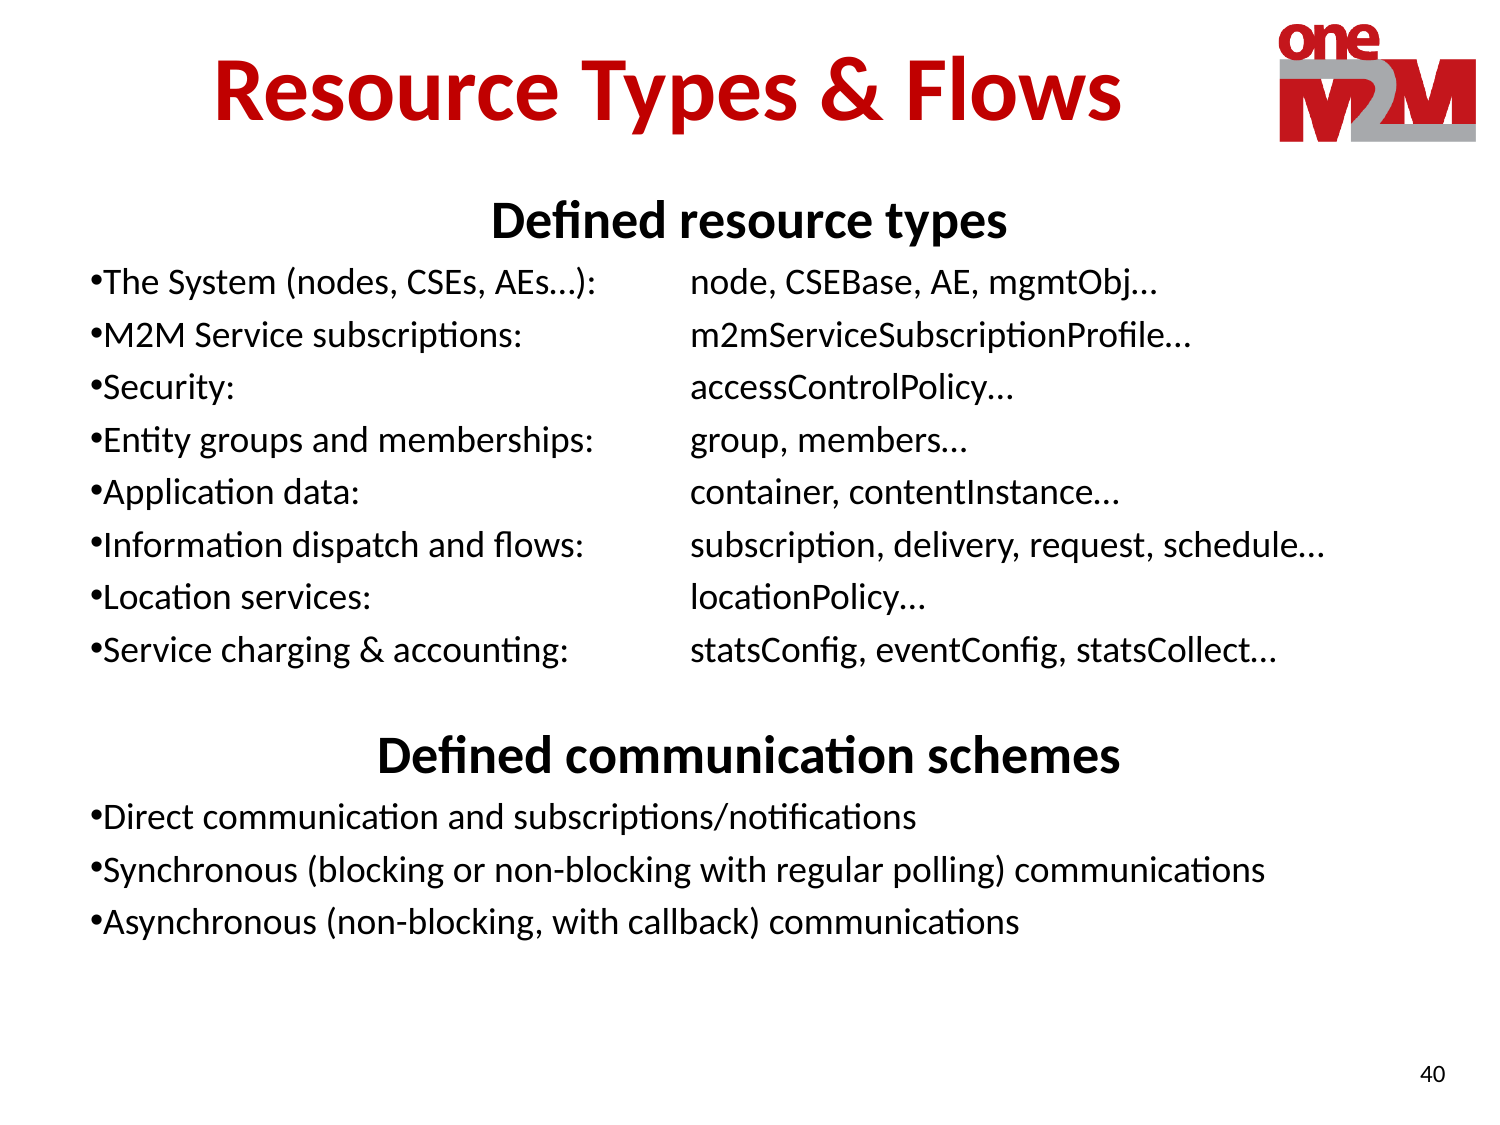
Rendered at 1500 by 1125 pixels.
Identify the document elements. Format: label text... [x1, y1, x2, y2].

picture [1254, 0, 1500, 168]
title Resource Types & Flows [75, 45, 1263, 233]
list Defined resource types The System (nodes, CSEs, AEs…): node, CSEBase, AE, mgmtObj… M2M Service subscriptions: m2mServiceSubscriptionProfile… Security: accessControlPolicy… Entity groups and memberships: group, members… Application data: container, contentInstance… Information dispatch and flows: subscription, delivery, request, schedule… Location services: locationPolicy… Service charging & accounting: statsConfig, eventConfig, statsCollect… Defined communication schemes Direct communication and subscriptions/notifications Synchronous (blocking or non-blocking with regular polling) communications Asynchronous (non-blocking, with callback) communications [75, 177, 1425, 920]
